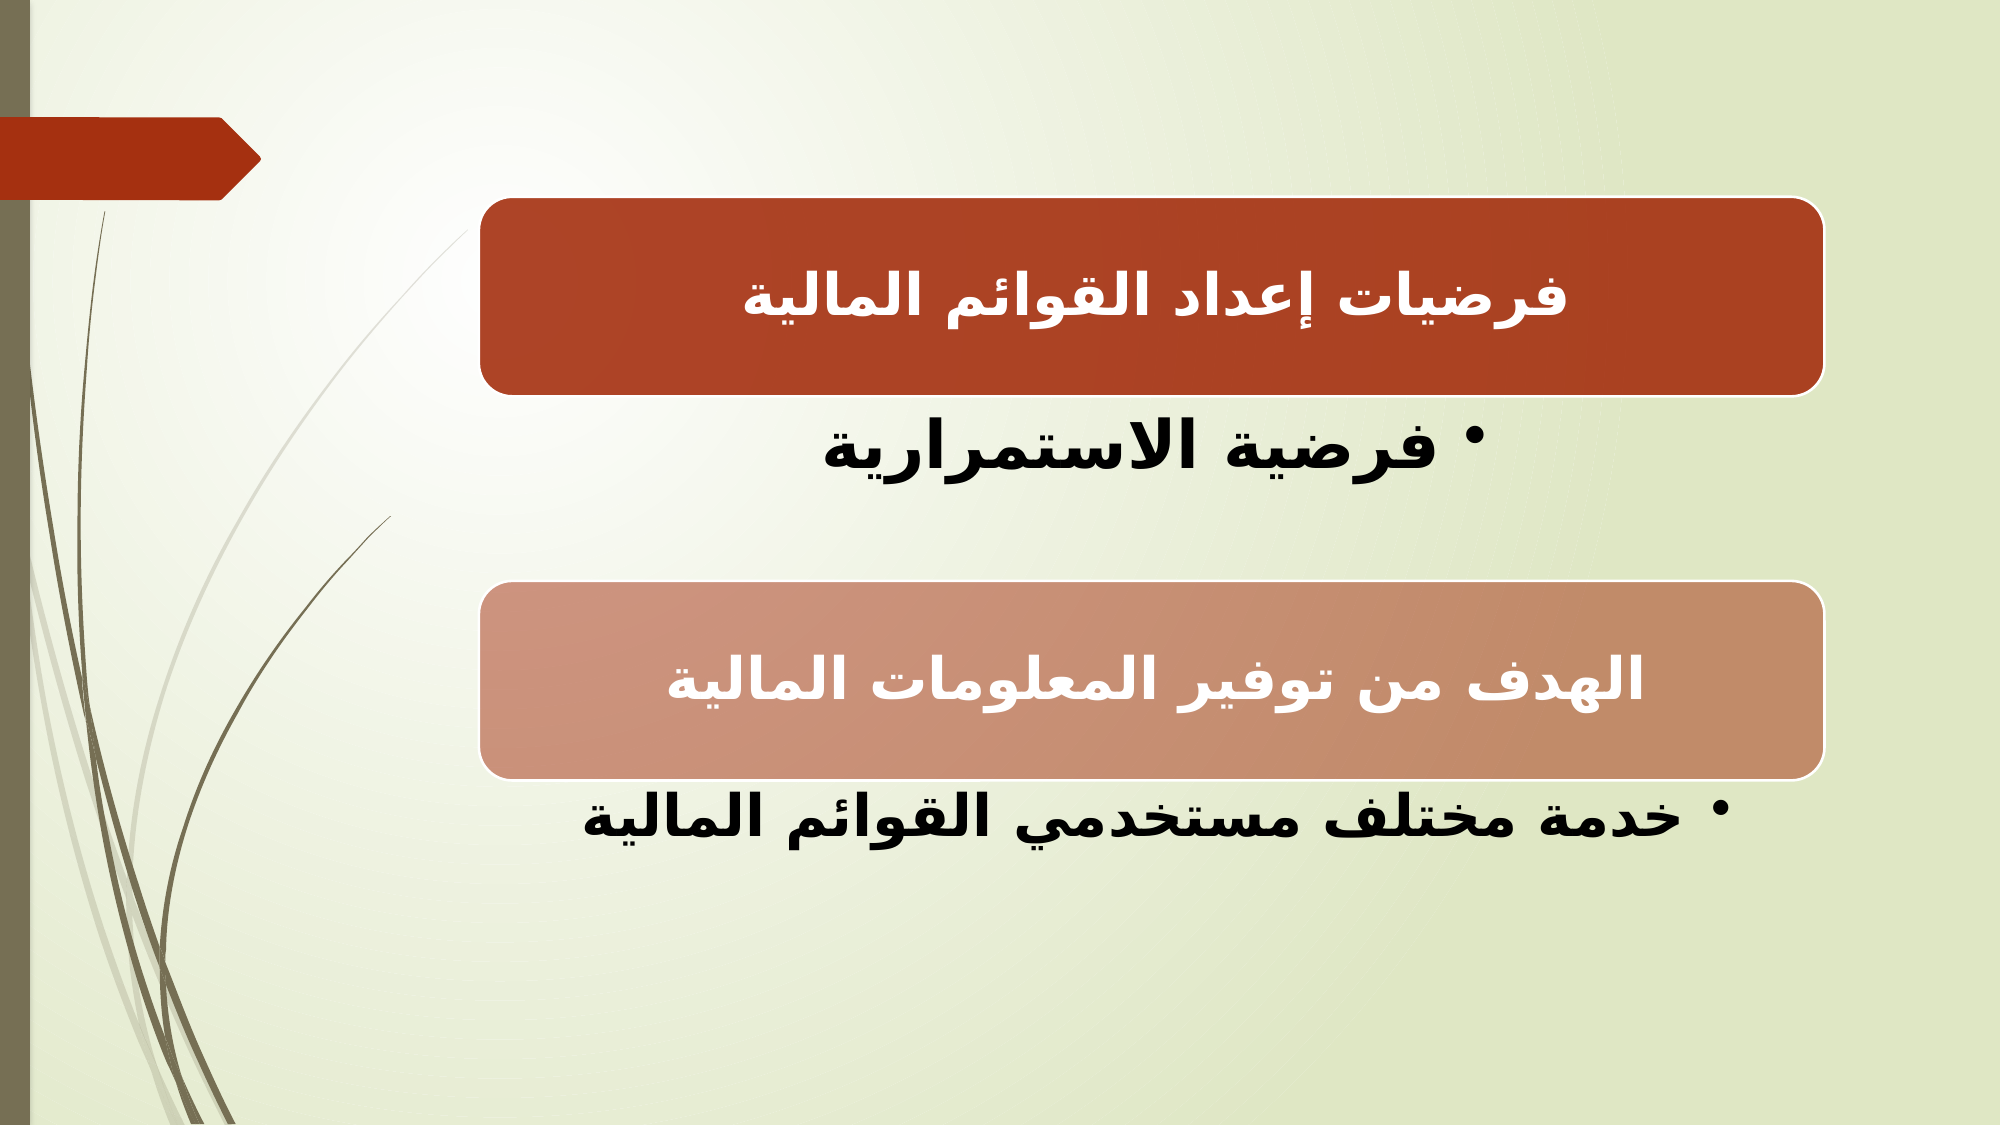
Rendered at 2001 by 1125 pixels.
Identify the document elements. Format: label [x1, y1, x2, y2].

text_box [478, 136, 1825, 1026]
